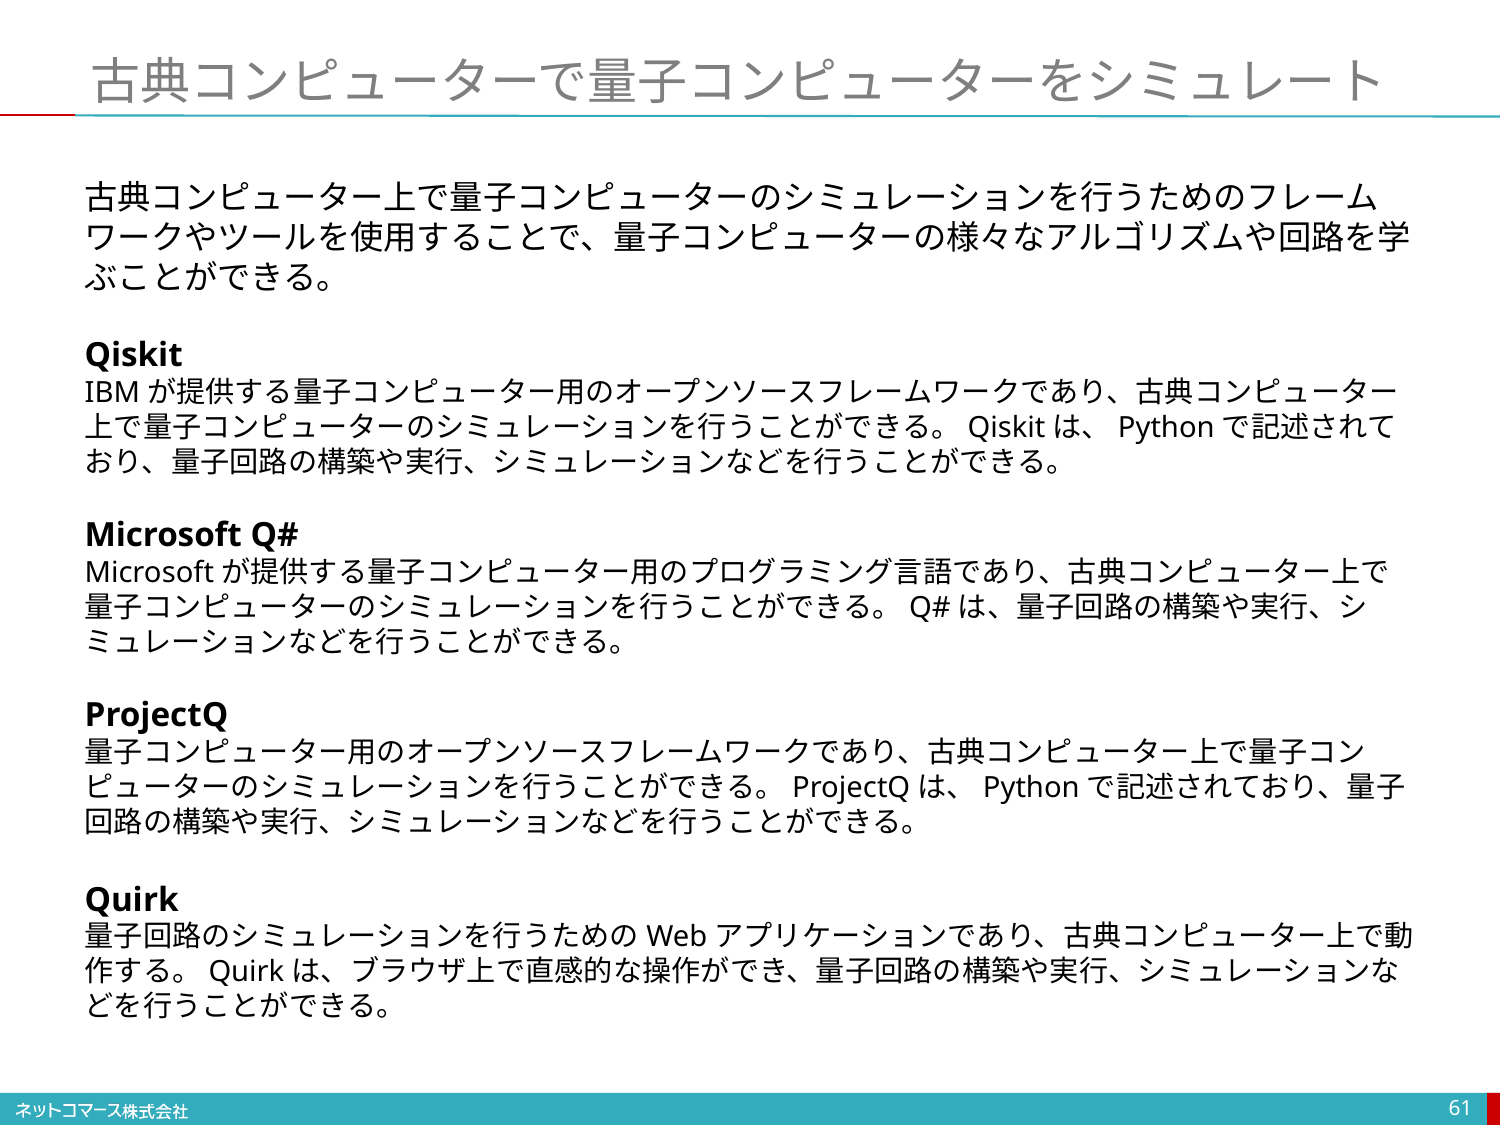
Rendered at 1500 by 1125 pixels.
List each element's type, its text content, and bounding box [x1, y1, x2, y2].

text_box Qiskit IBMが提供する量子コンピューター用のオープンソースフレームワークであり、古典コンピューター上で量子コンピューターのシミュレーションを行うことができる。Qiskitは、Pythonで記述されており、量子回路の構築や実行、シミュレーションなどを行うことができる。 Microsoft Q# Microsoftが提供する量子コンピューター用のプログラミング言語であり、古典コンピューター上で量子コンピューターのシミュレーションを行うことができる。Q#は、量子回路の構築や実行、シミュレーションなどを行うことができる。 ProjectQ 量子コンピューター用のオープンソースフレームワークであり、古典コンピューター上で量子コンピューターのシミュレーションを行うことができる。ProjectQは、Pythonで記述されており、量子回路の構築や実行、シミュレーションなどを行うことができる。 Quirk 量子回路のシミュレーションを行うためのWebアプリケーションであり、古典コンピューター上で動作する。Quirkは、ブラウザ上で直感的な操作ができ、量子回路の構築や実行、シミュレーションなどを行うことができる。 [69, 326, 1430, 1030]
title 古典コンピューターで量子コンピューターをシミュレート [75, 45, 1500, 114]
text_box 古典コンピューター上で量子コンピューターのシミュレーションを行うためのフレームワークやツールを使用することで、量子コンピューターの様々なアルゴリズムや回路を学ぶことができる。 [69, 169, 1430, 304]
picture [16, 1101, 188, 1120]
slide_number 61 [1137, 1091, 1488, 1125]
